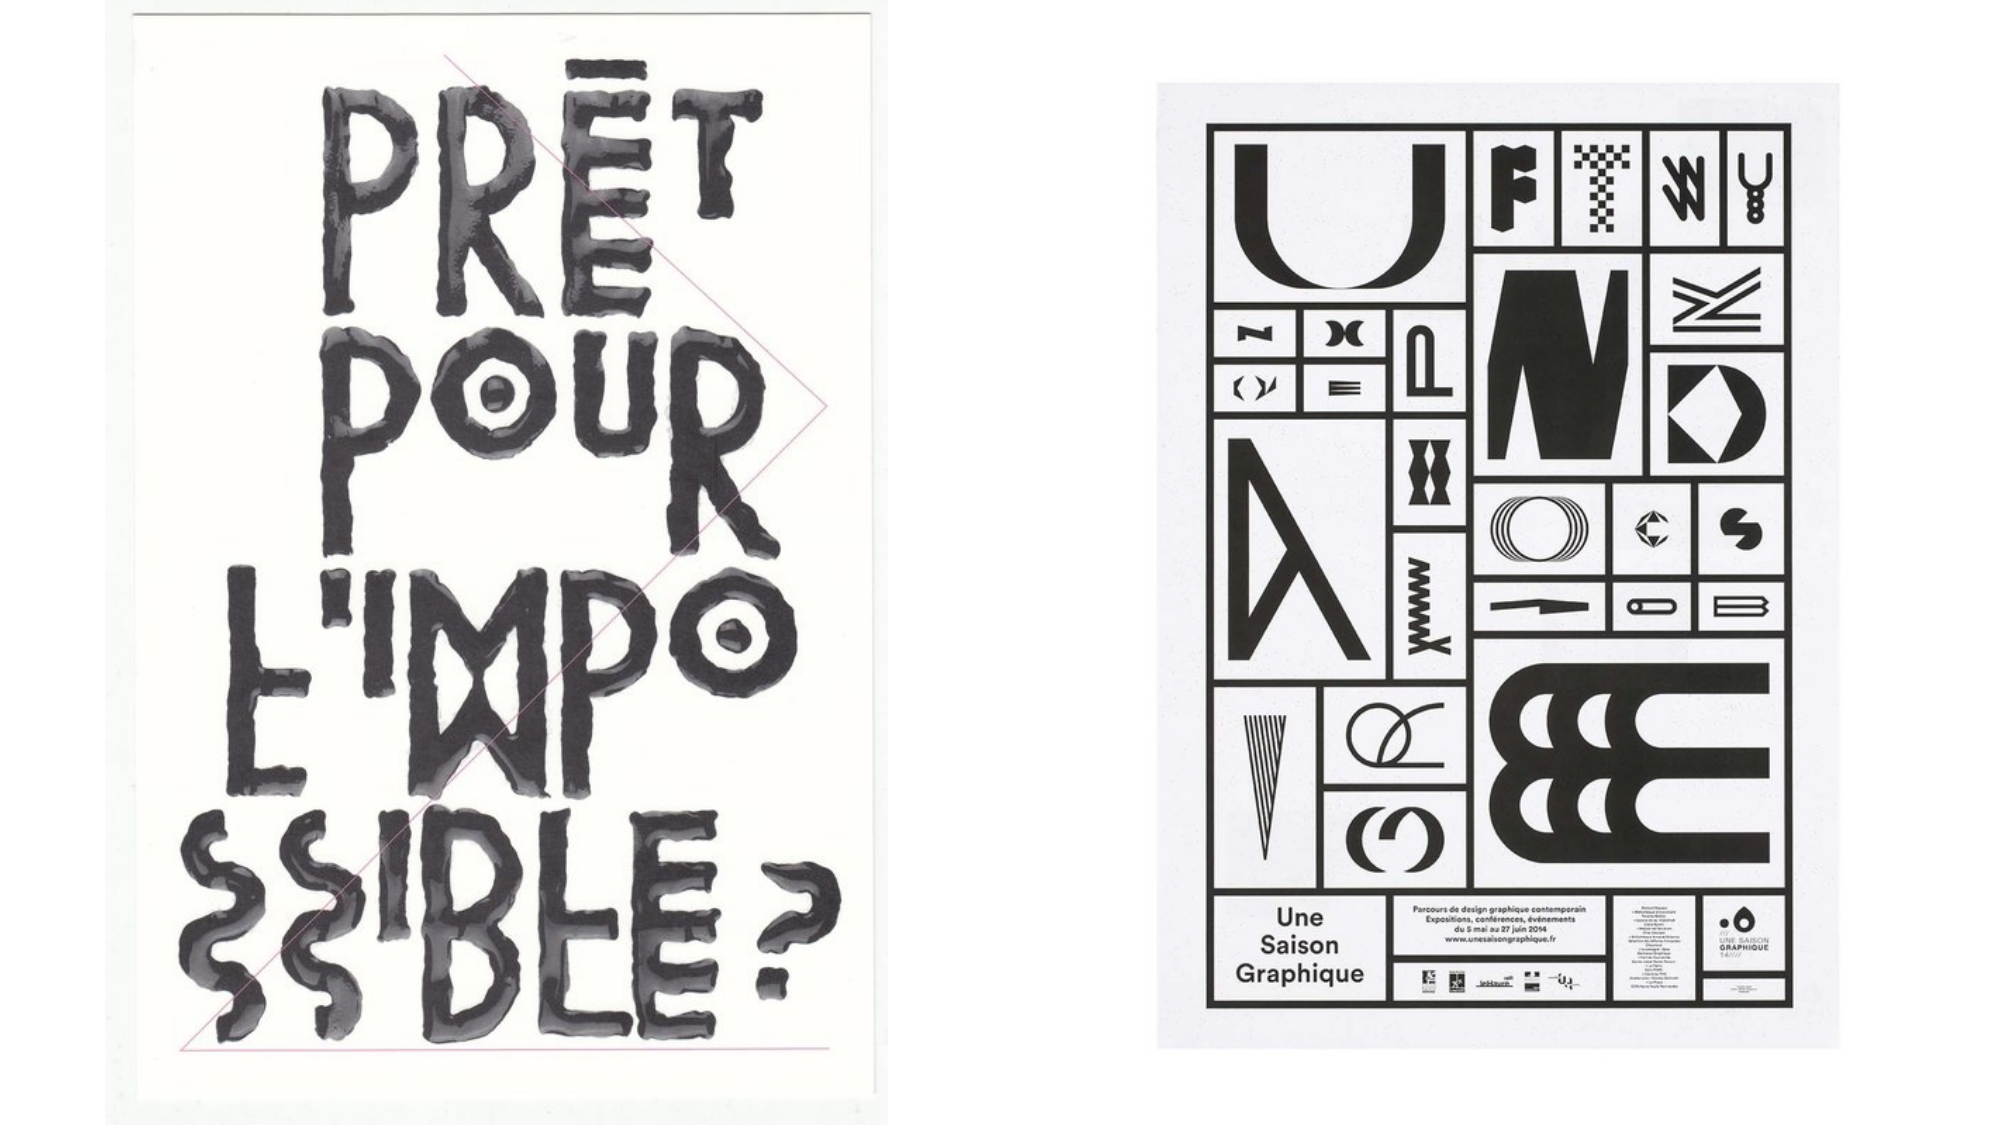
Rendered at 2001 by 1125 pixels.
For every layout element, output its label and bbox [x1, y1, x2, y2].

picture [1124, 0, 1877, 1125]
picture [105, 0, 888, 1125]
